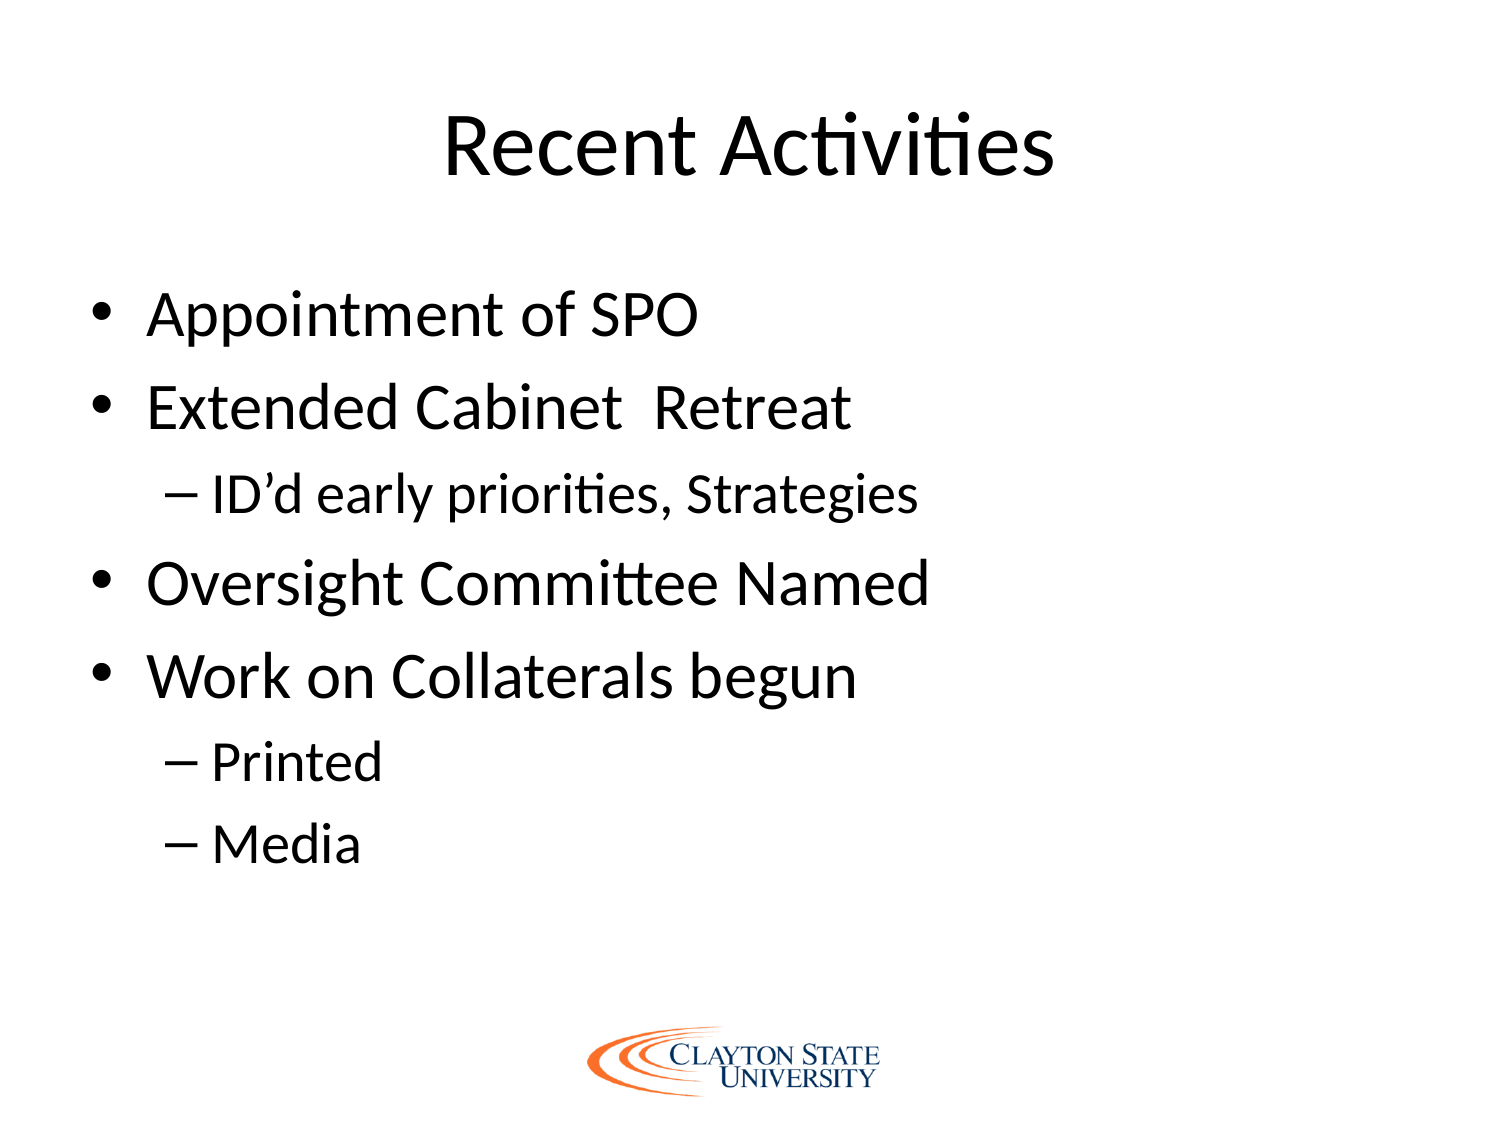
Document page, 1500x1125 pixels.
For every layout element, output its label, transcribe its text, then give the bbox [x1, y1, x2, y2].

picture [587, 1026, 929, 1097]
list Appointment of SPO Extended Cabinet Retreat ID’d early priorities, Strategies Oversight Committee Named Work on Collaterals begun Printed Media [75, 262, 1425, 1005]
title Recent Activities [75, 45, 1425, 233]
